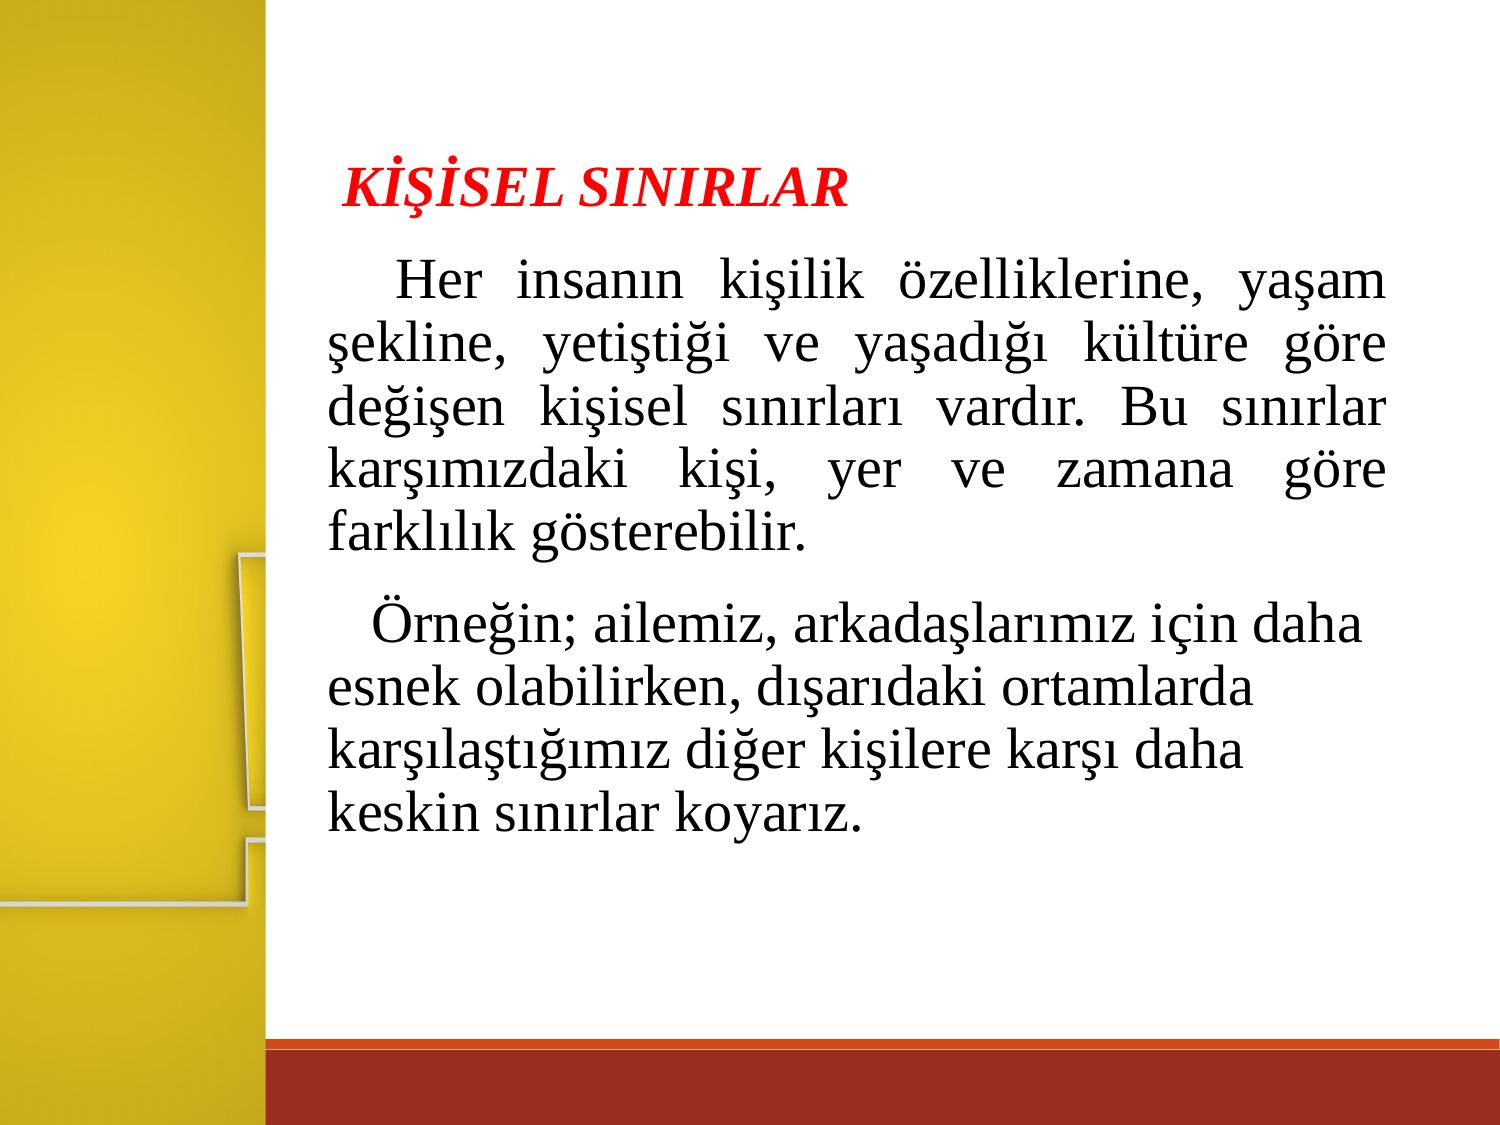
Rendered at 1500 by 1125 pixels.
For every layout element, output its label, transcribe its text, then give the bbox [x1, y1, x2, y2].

picture [0, 0, 267, 1125]
subtitle KİŞİSEL SINIRLAR Her insanın kişilik özelliklerine, yaşam şekline, yetiştiği ve yaşadığı kültüre göre değişen kişisel sınırları vardır. Bu sınırlar karşımızdaki kişi, yer ve zamana göre farklılık gösterebilir. Örneğin; ailemiz, arkadaşlarımız için daha esnek olabilirken, dışarıdaki ortamlarda karşılaştığımız diğer kişilere karşı daha keskin sınırlar koyarız. [312, 149, 1388, 516]
